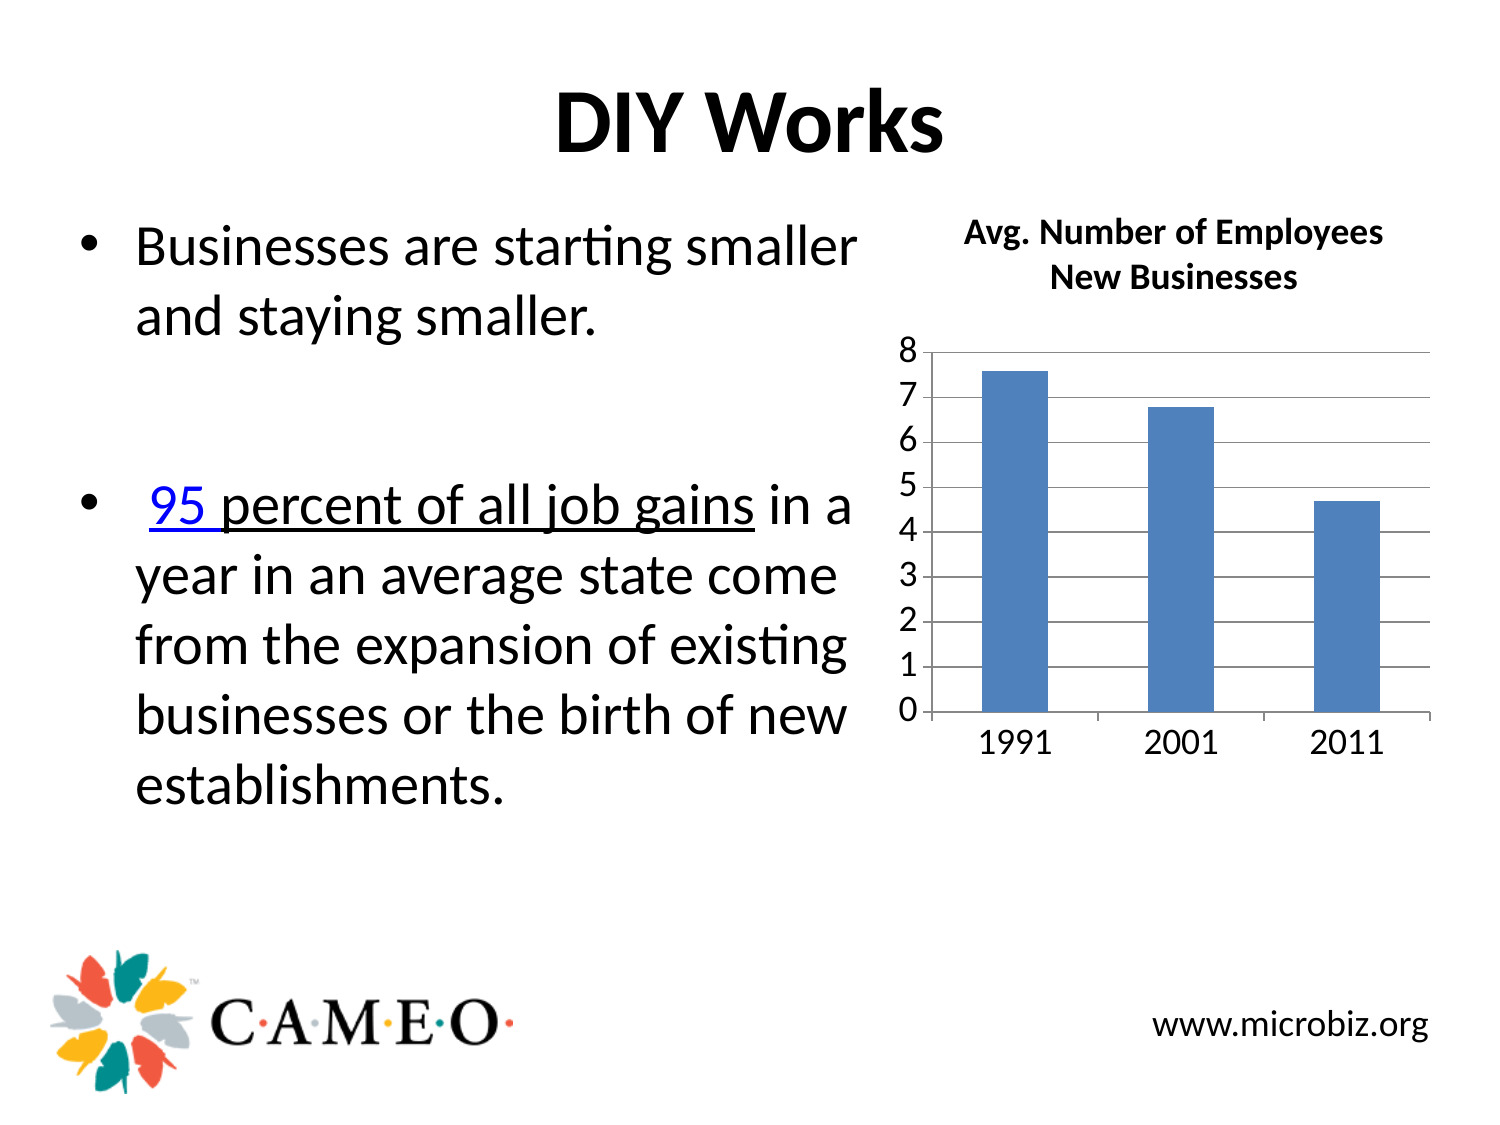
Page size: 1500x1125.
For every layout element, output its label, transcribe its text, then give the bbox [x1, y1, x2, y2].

picture [49, 949, 513, 1094]
title DIY Works [75, 45, 1425, 188]
text_box Avg. Number of Employees New Businesses [949, 199, 1399, 305]
list Businesses are starting smaller and staying smaller. 95 percent of all job gains in a year in an average state come from the expansion of existing businesses or the birth of new establishments. [64, 200, 888, 1013]
text_box www.microbiz.org [893, 991, 1444, 1052]
chart [887, 324, 1442, 774]
